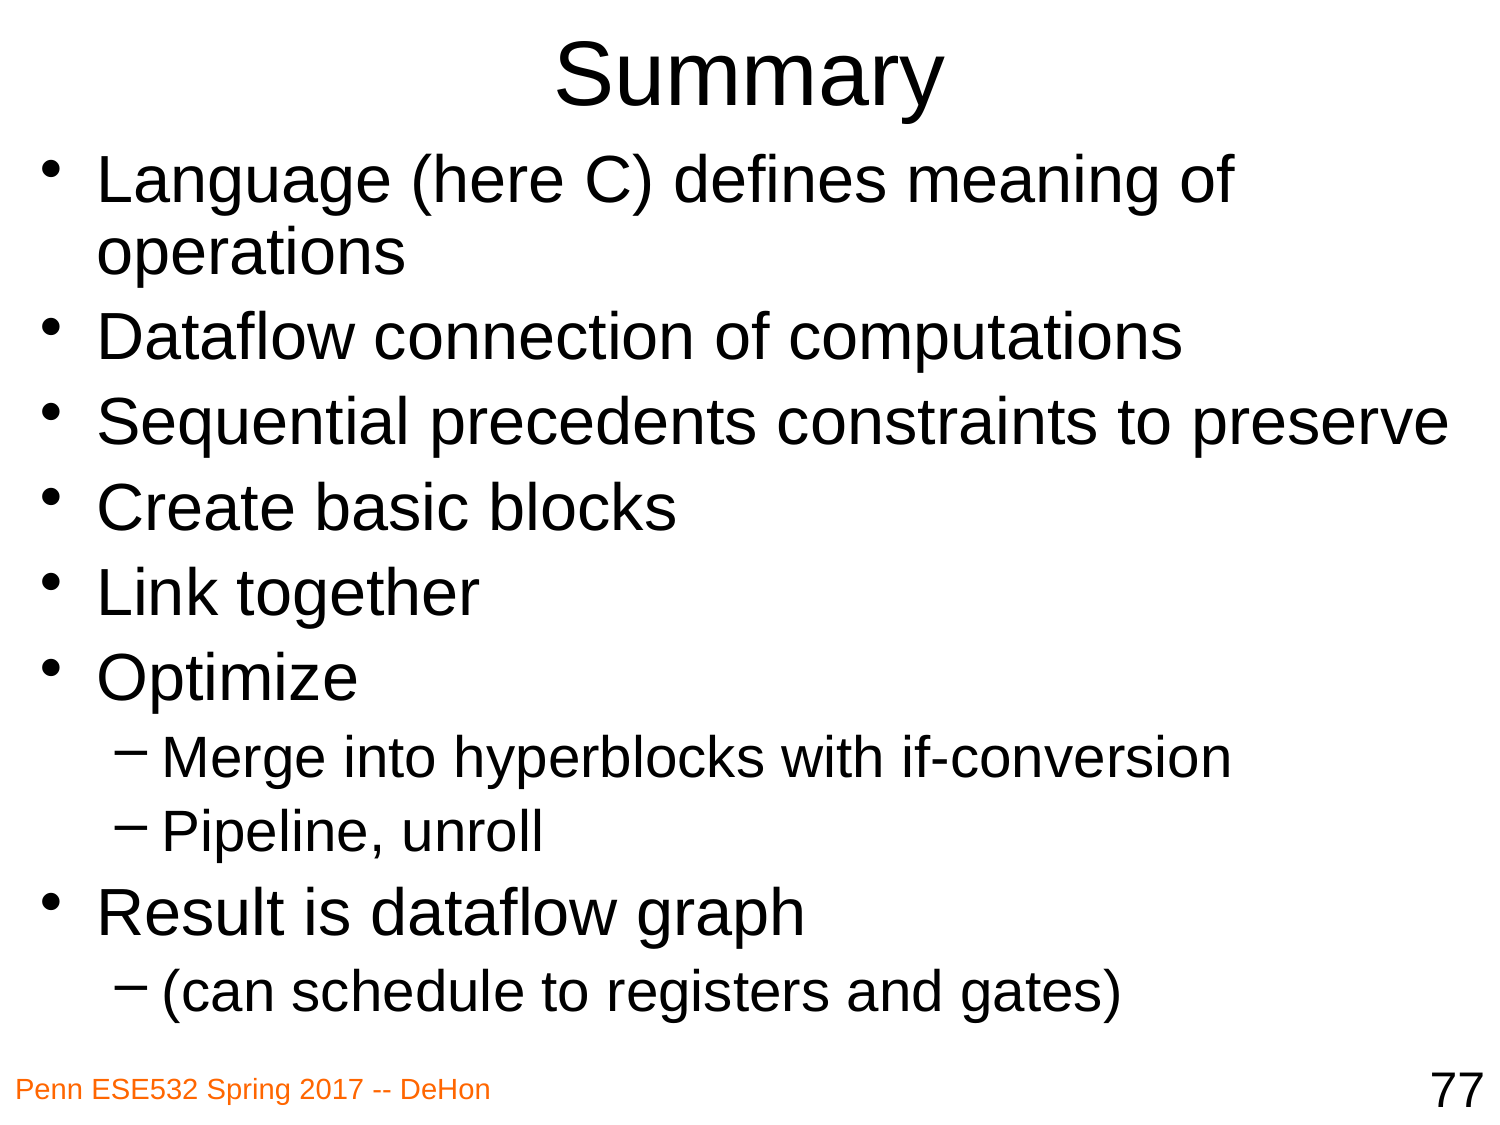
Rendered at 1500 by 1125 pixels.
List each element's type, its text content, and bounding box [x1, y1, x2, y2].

slide_number Penn ESE532 Spring 2017 -- DeHon [0, 1062, 576, 1125]
slide_number 77 [1187, 1049, 1500, 1125]
list Language (here C) defines meaning of operations Dataflow connection of computations Sequential precedents constraints to preserve Create basic blocks Link together Optimize Merge into hyperblocks with if-conversion Pipeline, unroll Result is dataflow graph (can schedule to registers and gates) [24, 137, 1500, 938]
title Summary [112, 0, 1388, 137]
